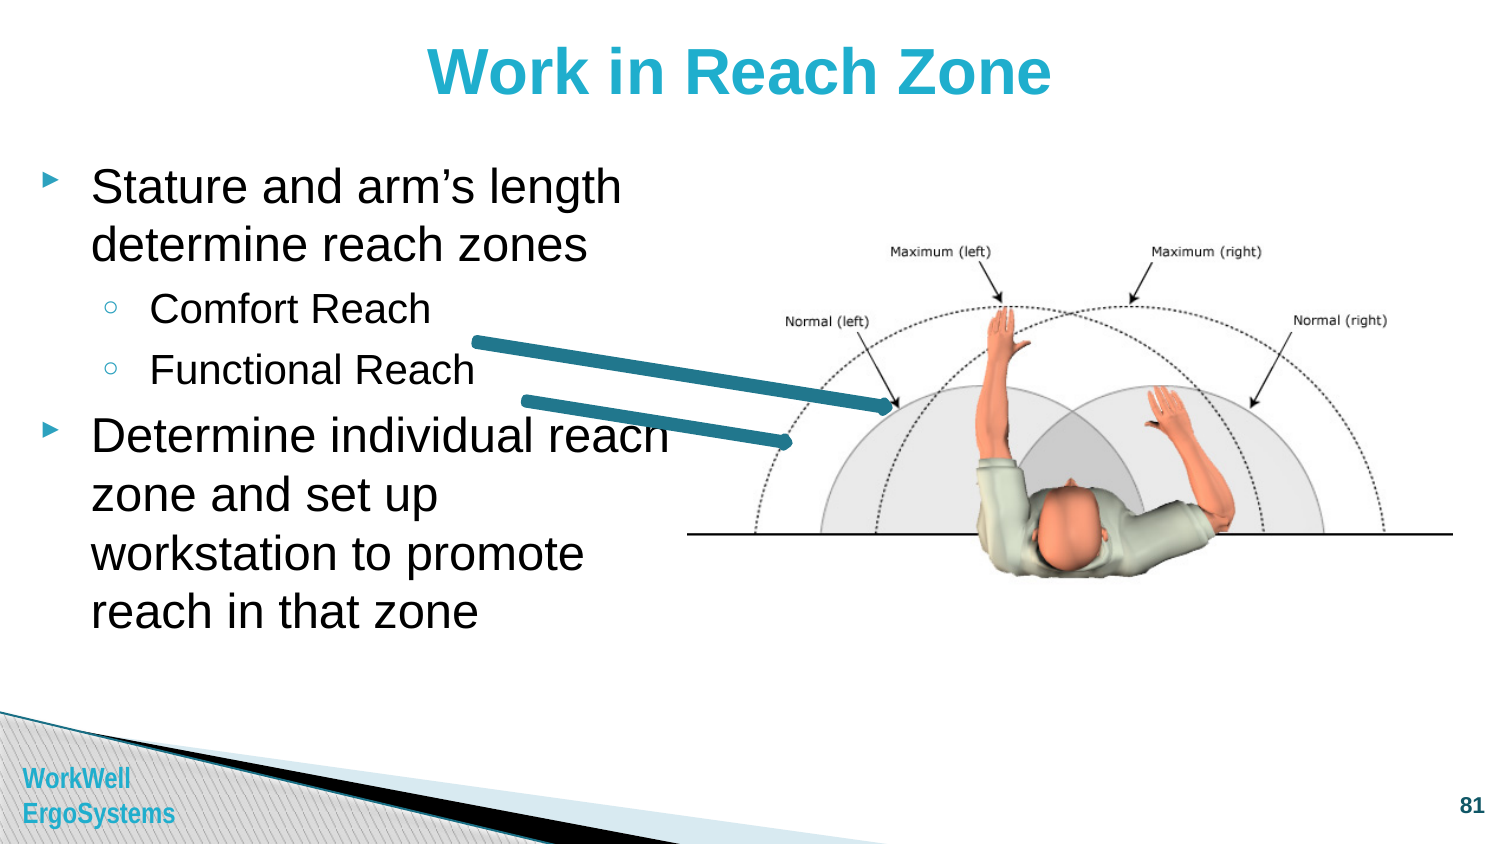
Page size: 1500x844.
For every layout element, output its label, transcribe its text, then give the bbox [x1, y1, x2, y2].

title Work in Reach Zone [0, 21, 1500, 116]
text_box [473, 196, 1453, 623]
slide_number 81 [1440, 768, 1500, 826]
list Stature and arm’s length determine reach zones Comfort Reach Functional Reach Determine individual reach zone and set up workstation to promote reach in that zone [24, 146, 688, 654]
